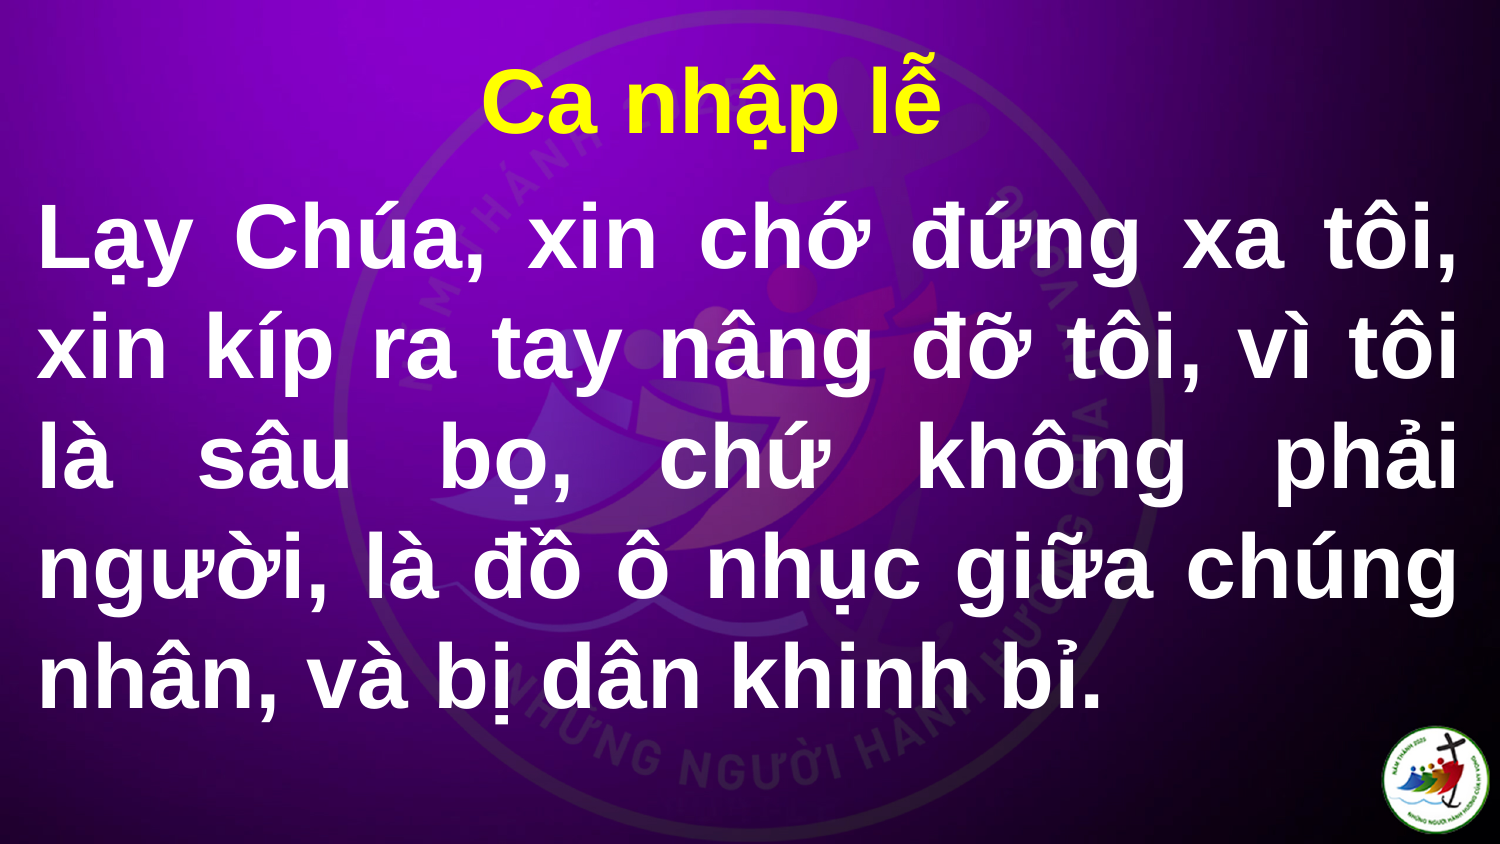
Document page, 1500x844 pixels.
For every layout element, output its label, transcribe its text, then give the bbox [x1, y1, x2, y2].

title Lạy Chúa, xin chớ đứng xa tôi, xin kíp ra tay nâng đỡ tôi, vì tôi là sâu bọ, chứ không phải người, là đồ ô nhục giữa chúng nhân, và bị dân khinh bỉ. [21, 134, 1479, 769]
picture [0, 0, 1500, 844]
text_box Ca nhập lễ [224, 34, 1200, 159]
